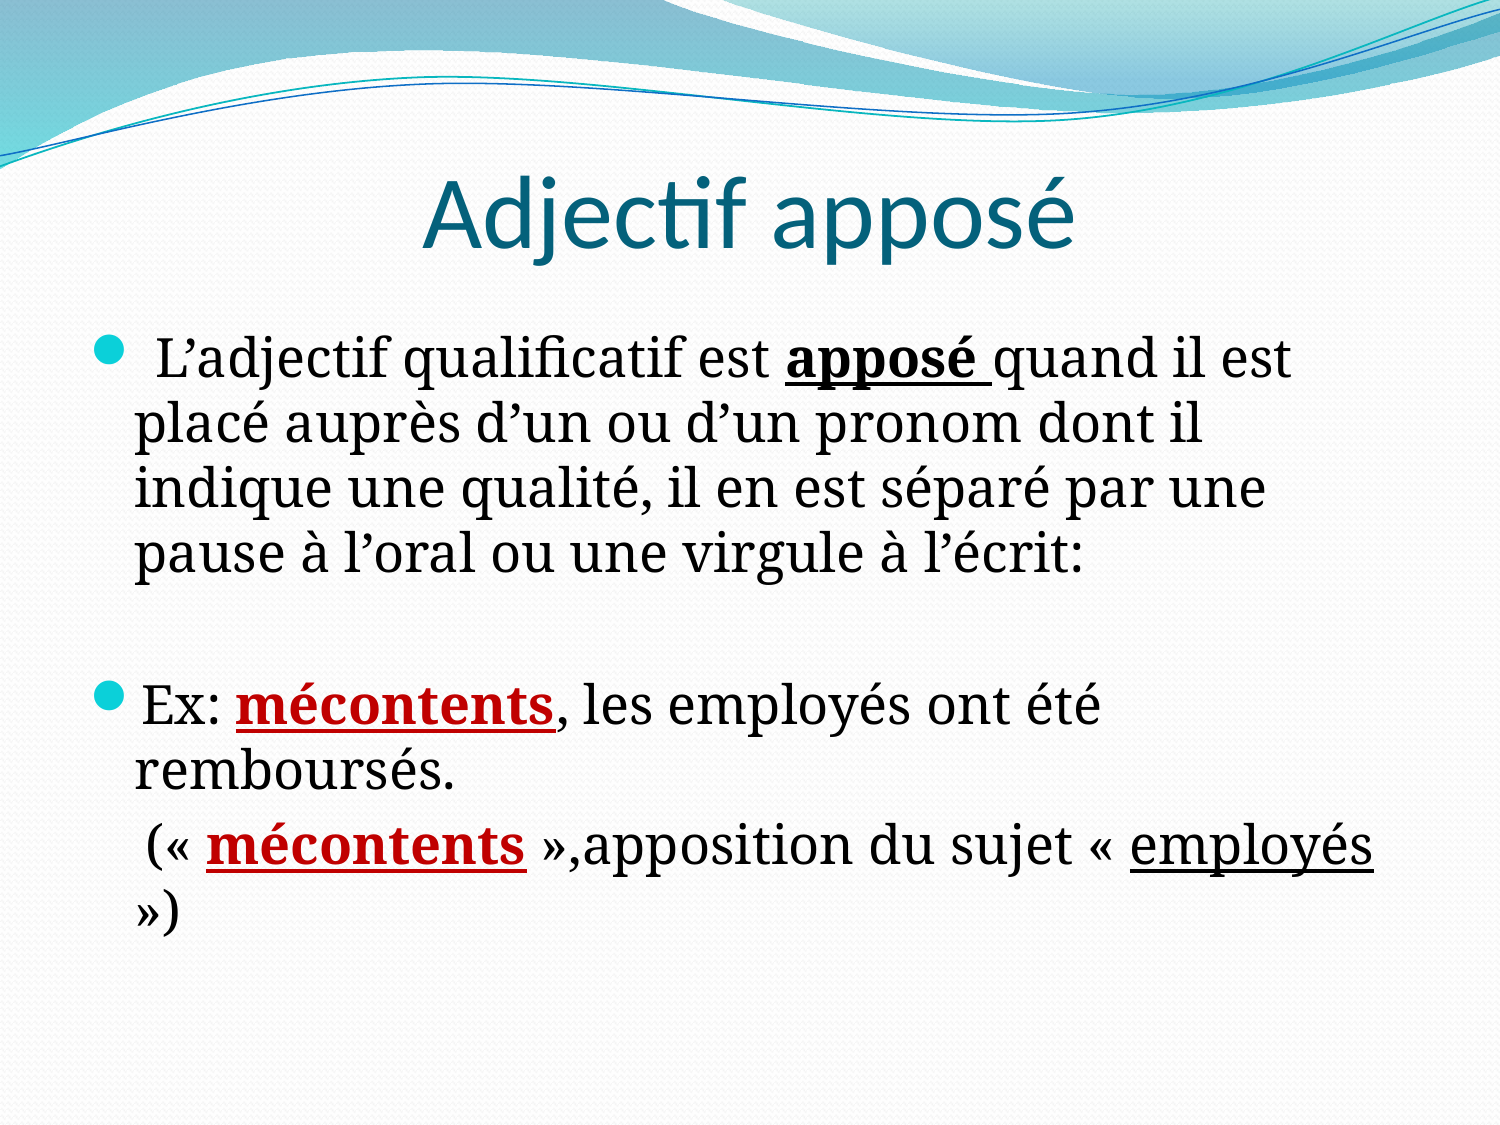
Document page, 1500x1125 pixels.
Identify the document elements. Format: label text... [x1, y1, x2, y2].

title Adjectif apposé [75, 82, 1425, 270]
list L’adjectif qualificatif est apposé quand il est placé auprès d’un ou d’un pronom dont il indique une qualité, il en est séparé par une pause à l’oral ou une virgule à l’écrit: Ex: mécontents, les employés ont été remboursés. (« mécontents »,apposition du sujet « employés ») [75, 316, 1425, 1037]
